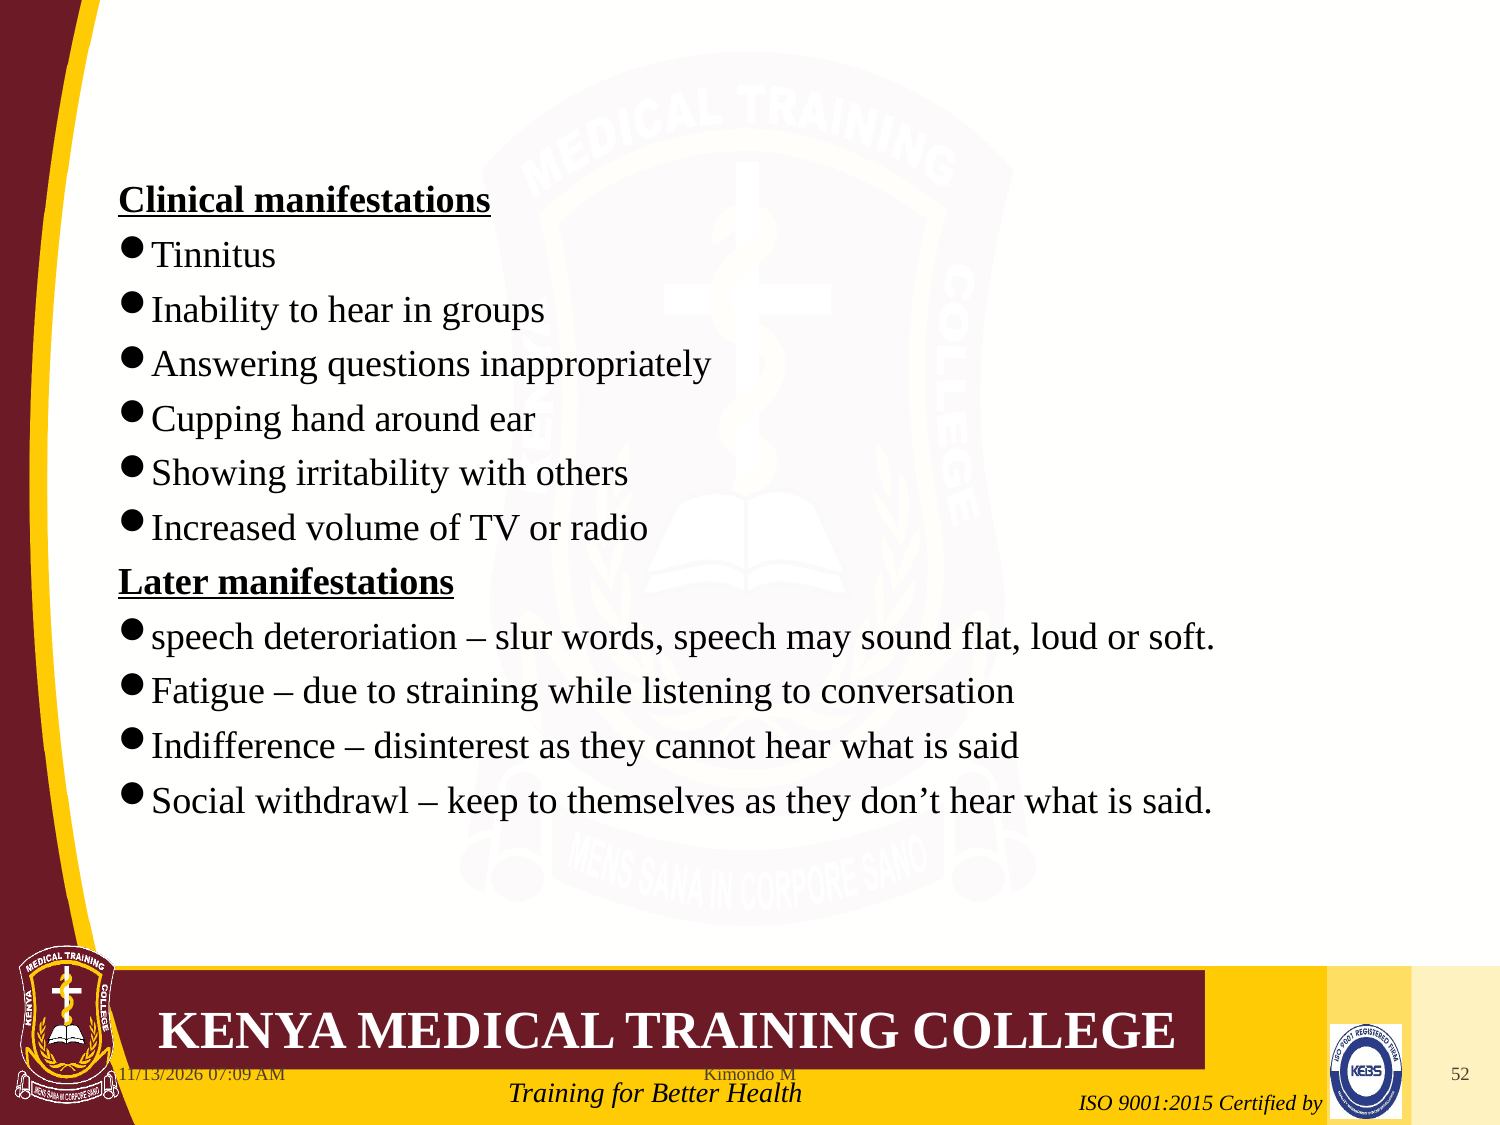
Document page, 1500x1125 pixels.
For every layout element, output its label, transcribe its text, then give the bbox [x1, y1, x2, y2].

footer Kimondo M [496, 1042, 1004, 1103]
slide_number 52 [1147, 1042, 1486, 1103]
list Clinical manifestations Tinnitus Inability to hear in groups Answering questions inappropriately Cupping hand around ear Showing irritability with others Increased volume of TV or radio Later manifestations speech deteroriation – slur words, speech may sound flat, loud or soft. Fatigue – due to straining while listening to conversation Indifference – disinterest as they cannot hear what is said Social withdrawl – keep to themselves as they don’t hear what is said. [103, 172, 1443, 835]
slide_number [103, 1042, 441, 1103]
picture [0, 0, 1500, 1125]
